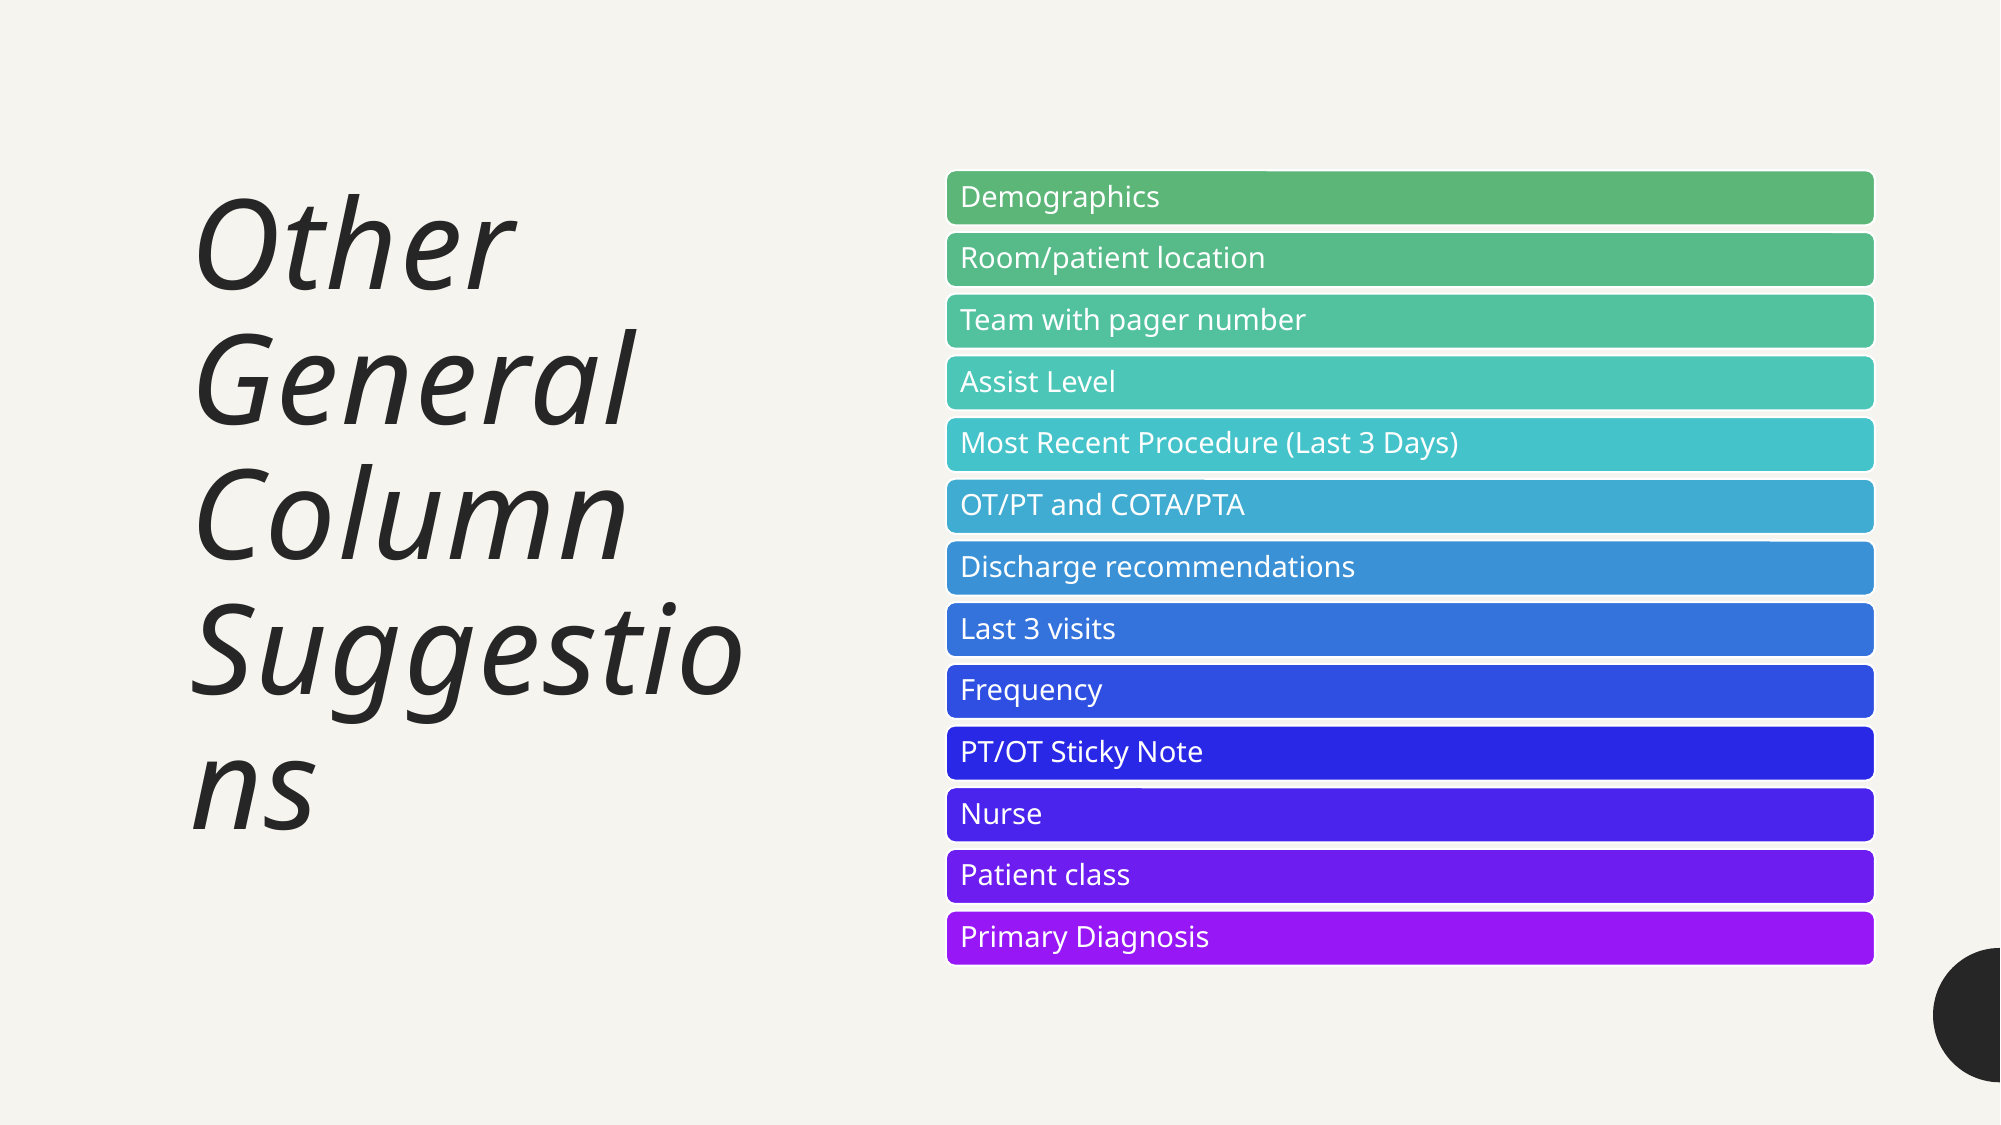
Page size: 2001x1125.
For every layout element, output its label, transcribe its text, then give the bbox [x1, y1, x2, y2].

title Other General Column Suggestions [175, 174, 798, 977]
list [945, 159, 1875, 977]
